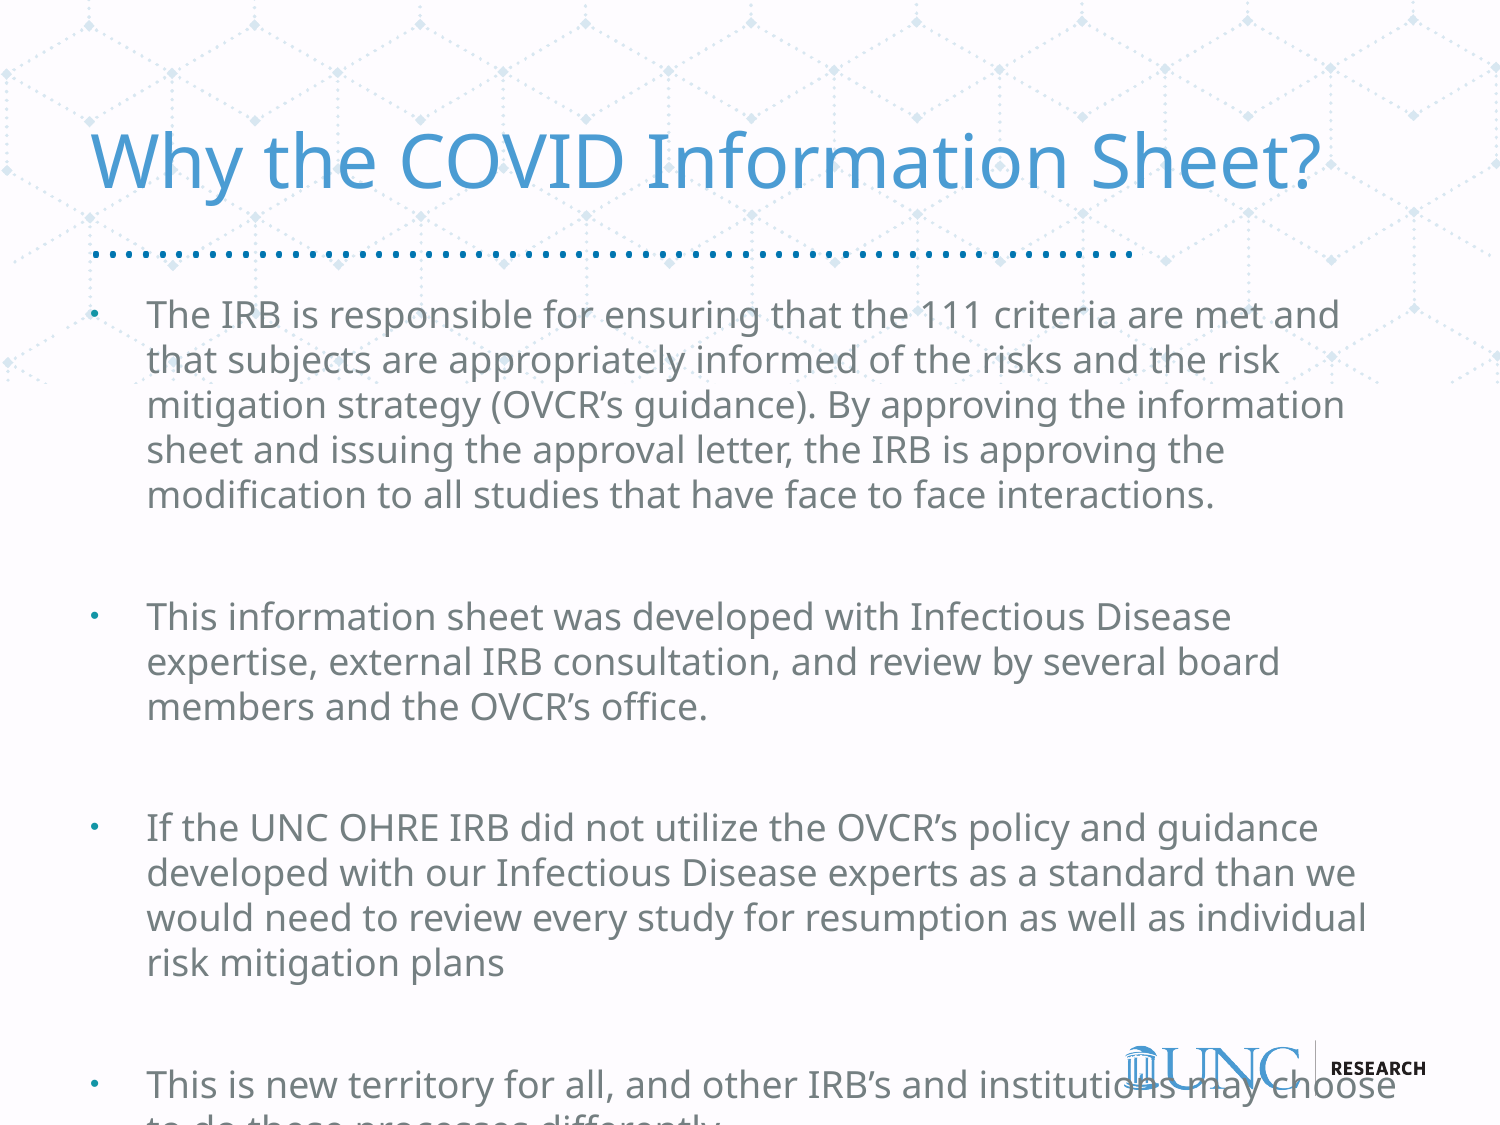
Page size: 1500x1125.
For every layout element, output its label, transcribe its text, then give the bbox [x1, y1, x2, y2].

title Why the COVID Information Sheet? [75, 48, 1425, 211]
list The IRB is responsible for ensuring that the 111 criteria are met and that subjects are appropriately informed of the risks and the risk mitigation strategy (OVCR’s guidance). By approving the information sheet and issuing the approval letter, the IRB is approving the modification to all studies that have face to face interactions. This information sheet was developed with Infectious Disease expertise, external IRB consultation, and review by several board members and the OVCR’s office. If the UNC OHRE IRB did not utilize the OVCR’s policy and guidance developed with our Infectious Disease experts as a standard than we would need to review every study for resumption as well as individual risk mitigation plans This is new territory for all, and other IRB’s and institutions may choose to do these processes differently. [75, 283, 1425, 1014]
picture [1124, 1040, 1425, 1096]
picture [0, 0, 1500, 384]
